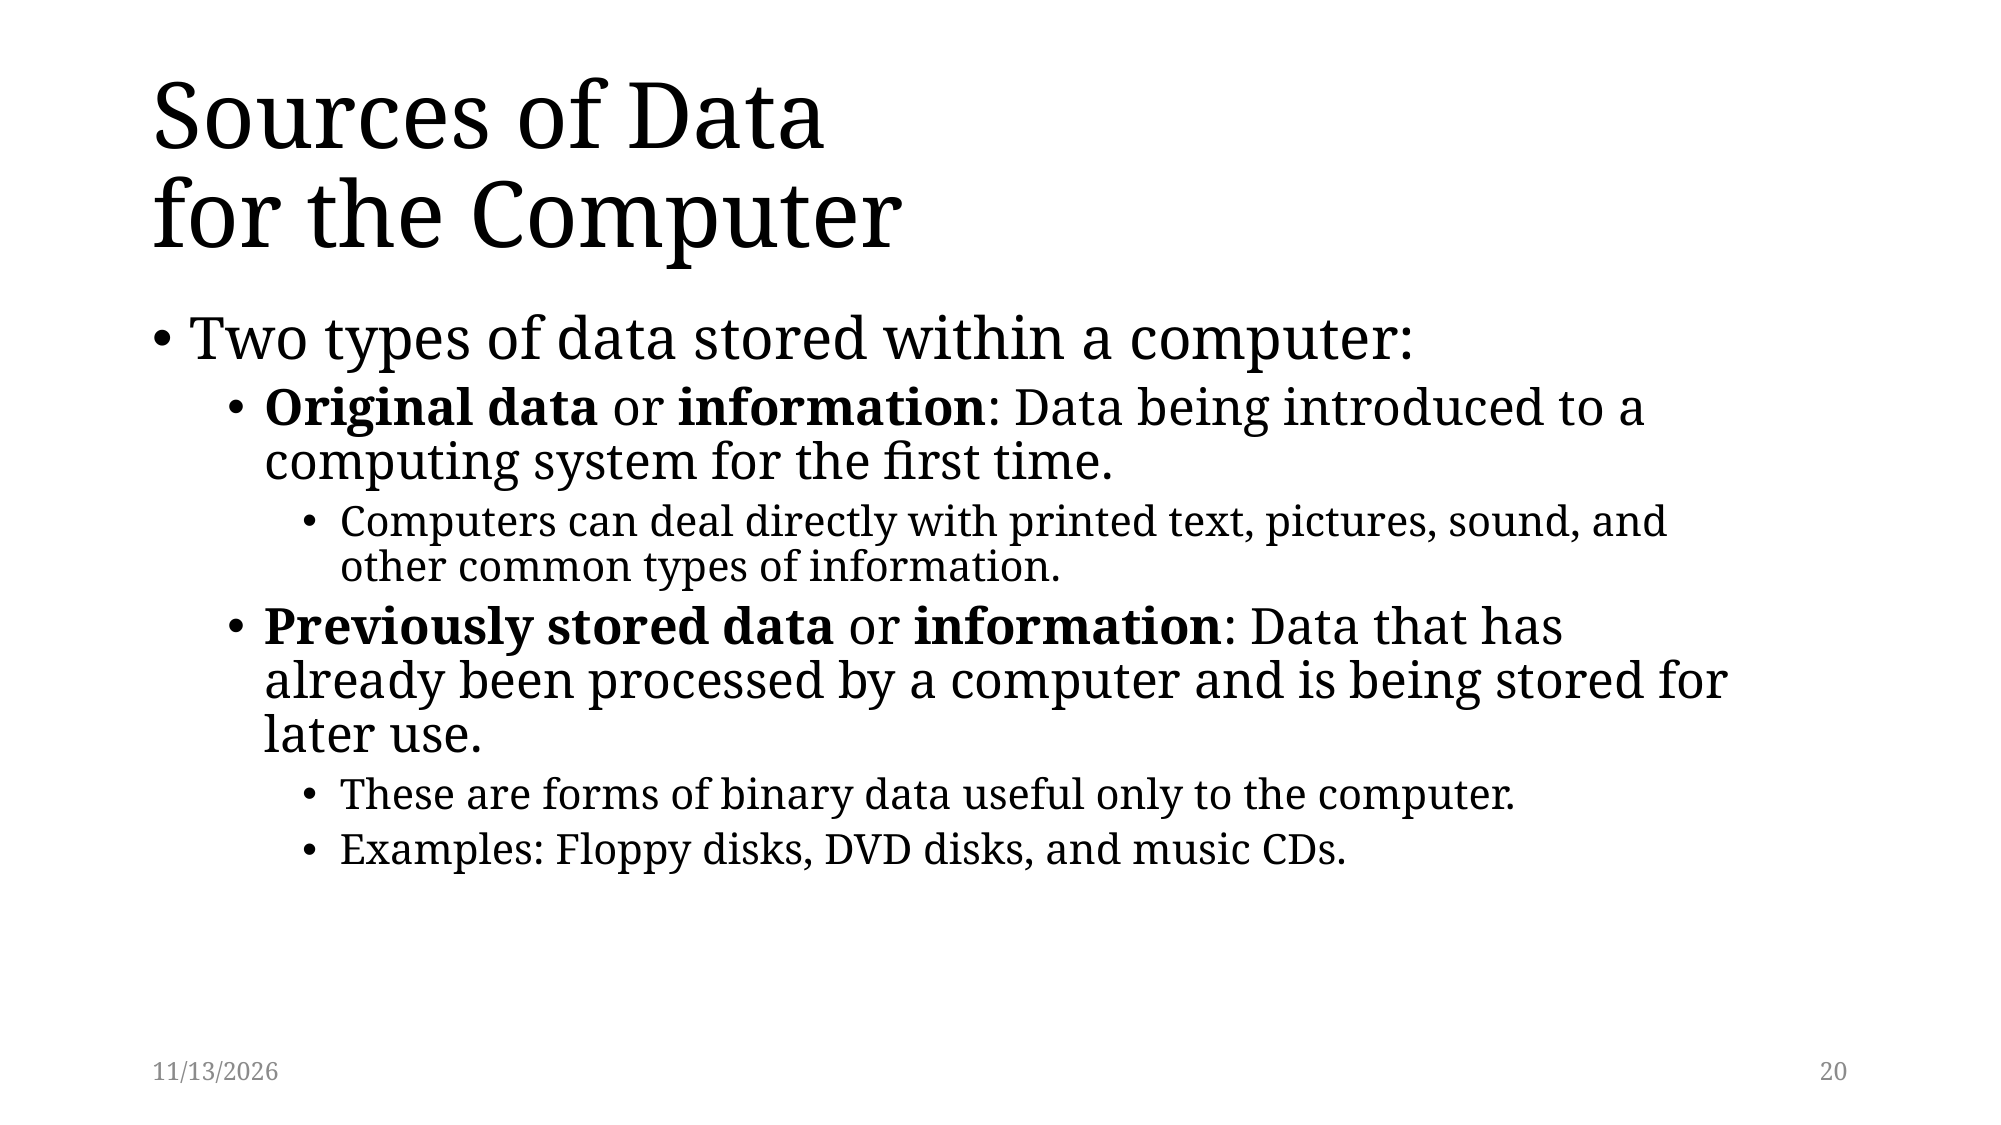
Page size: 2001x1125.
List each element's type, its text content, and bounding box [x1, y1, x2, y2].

title Sources of Data for the Computer [137, 59, 1863, 278]
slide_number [137, 1042, 588, 1103]
slide_number 20 [1412, 1042, 1863, 1103]
list Two types of data stored within a computer: Original data or information: Data being introduced to a computing system for the first time. Computers can deal directly with printed text, pictures, sound, and other common types of information. Previously stored data or information: Data that has already been processed by a computer and is being stored for later use. These are forms of binary data useful only to the computer. Examples: Floppy disks, DVD disks, and music CDs. [137, 301, 1748, 977]
